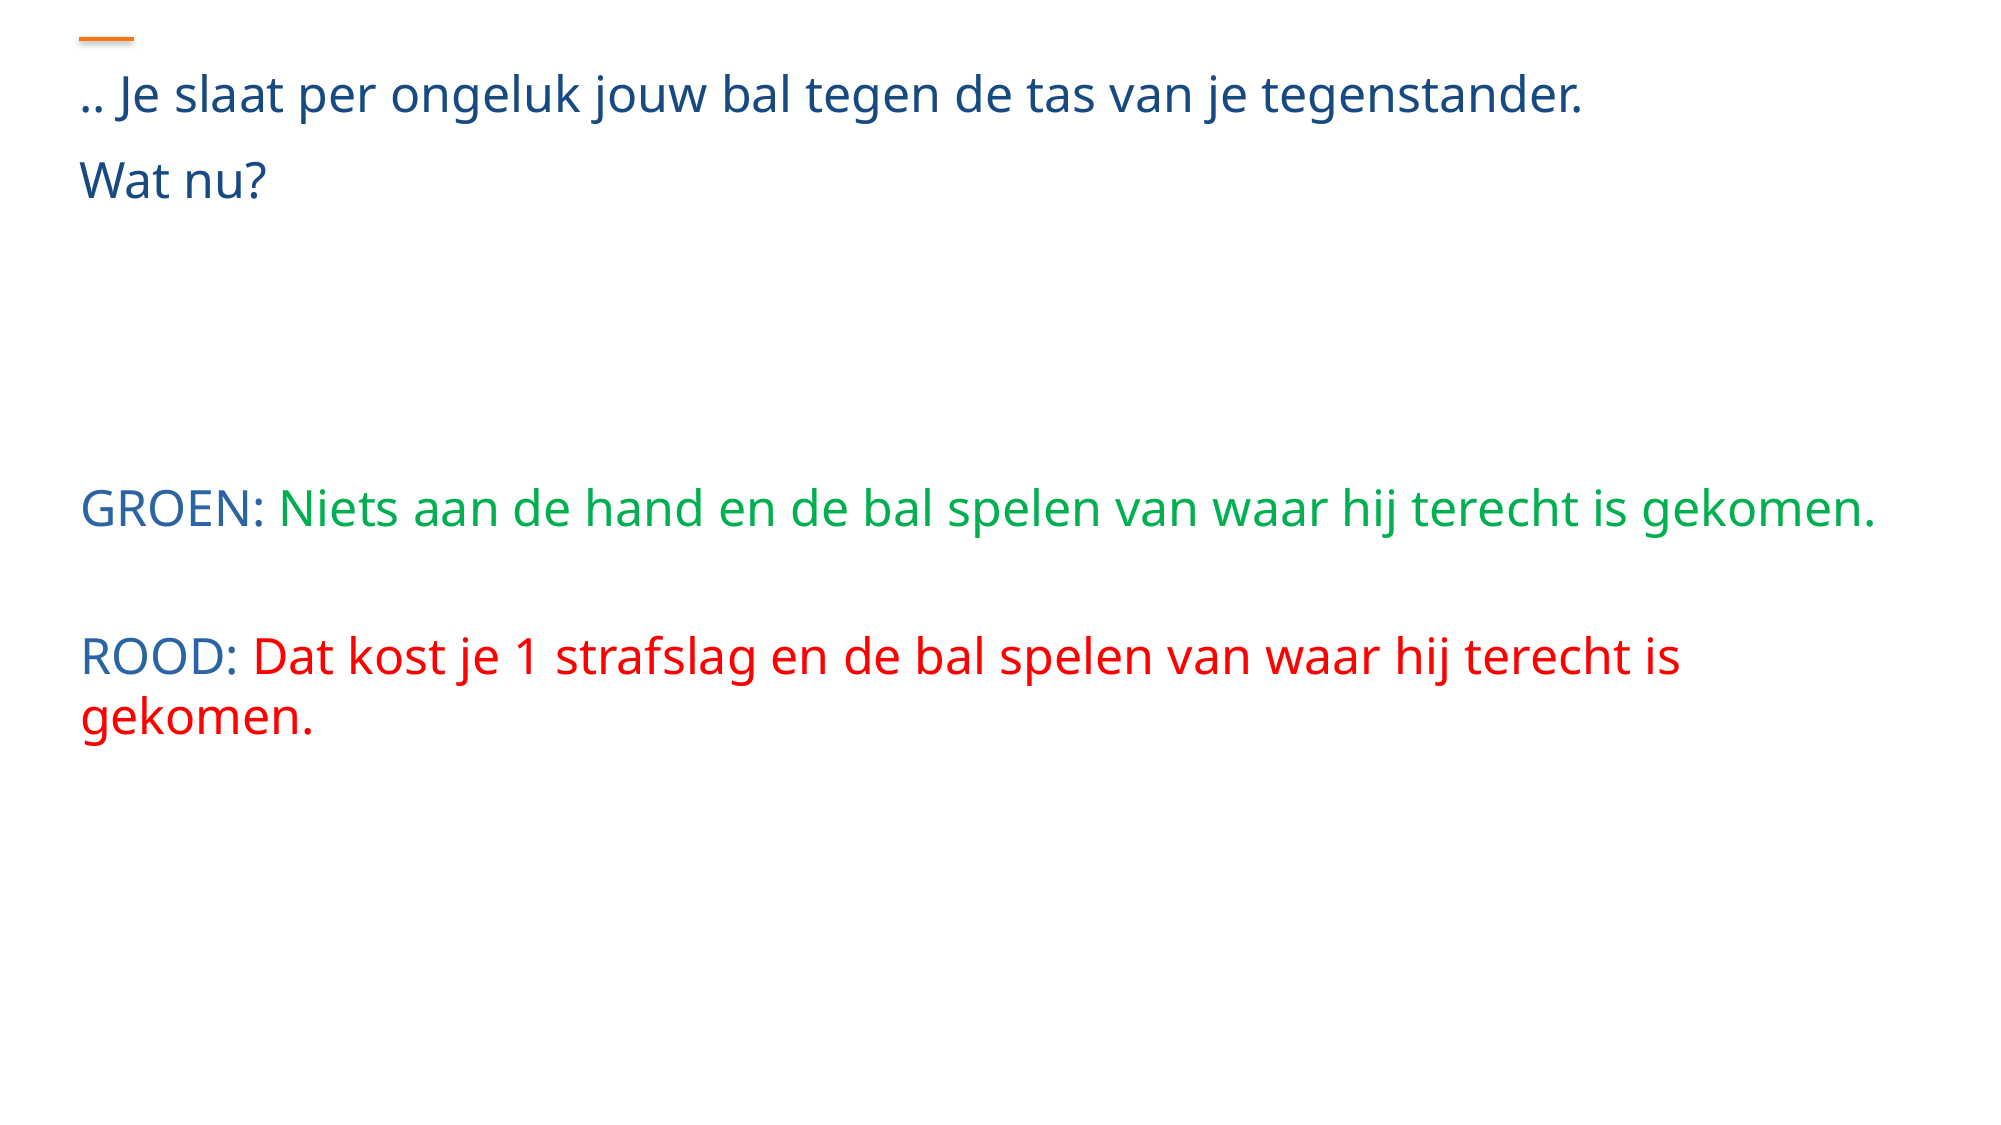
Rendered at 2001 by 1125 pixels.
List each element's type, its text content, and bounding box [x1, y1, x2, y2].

text_box GROEN: Niets aan de hand en de bal spelen van waar hij terecht is gekomen. ROOD: Dat kost je 1 strafslag en de bal spelen van waar hij terecht is gekomen. [80, 372, 1920, 955]
text_box .. Je slaat per ongeluk jouw bal tegen de tas van je tegenstander. Wat nu? [59, 48, 1776, 245]
